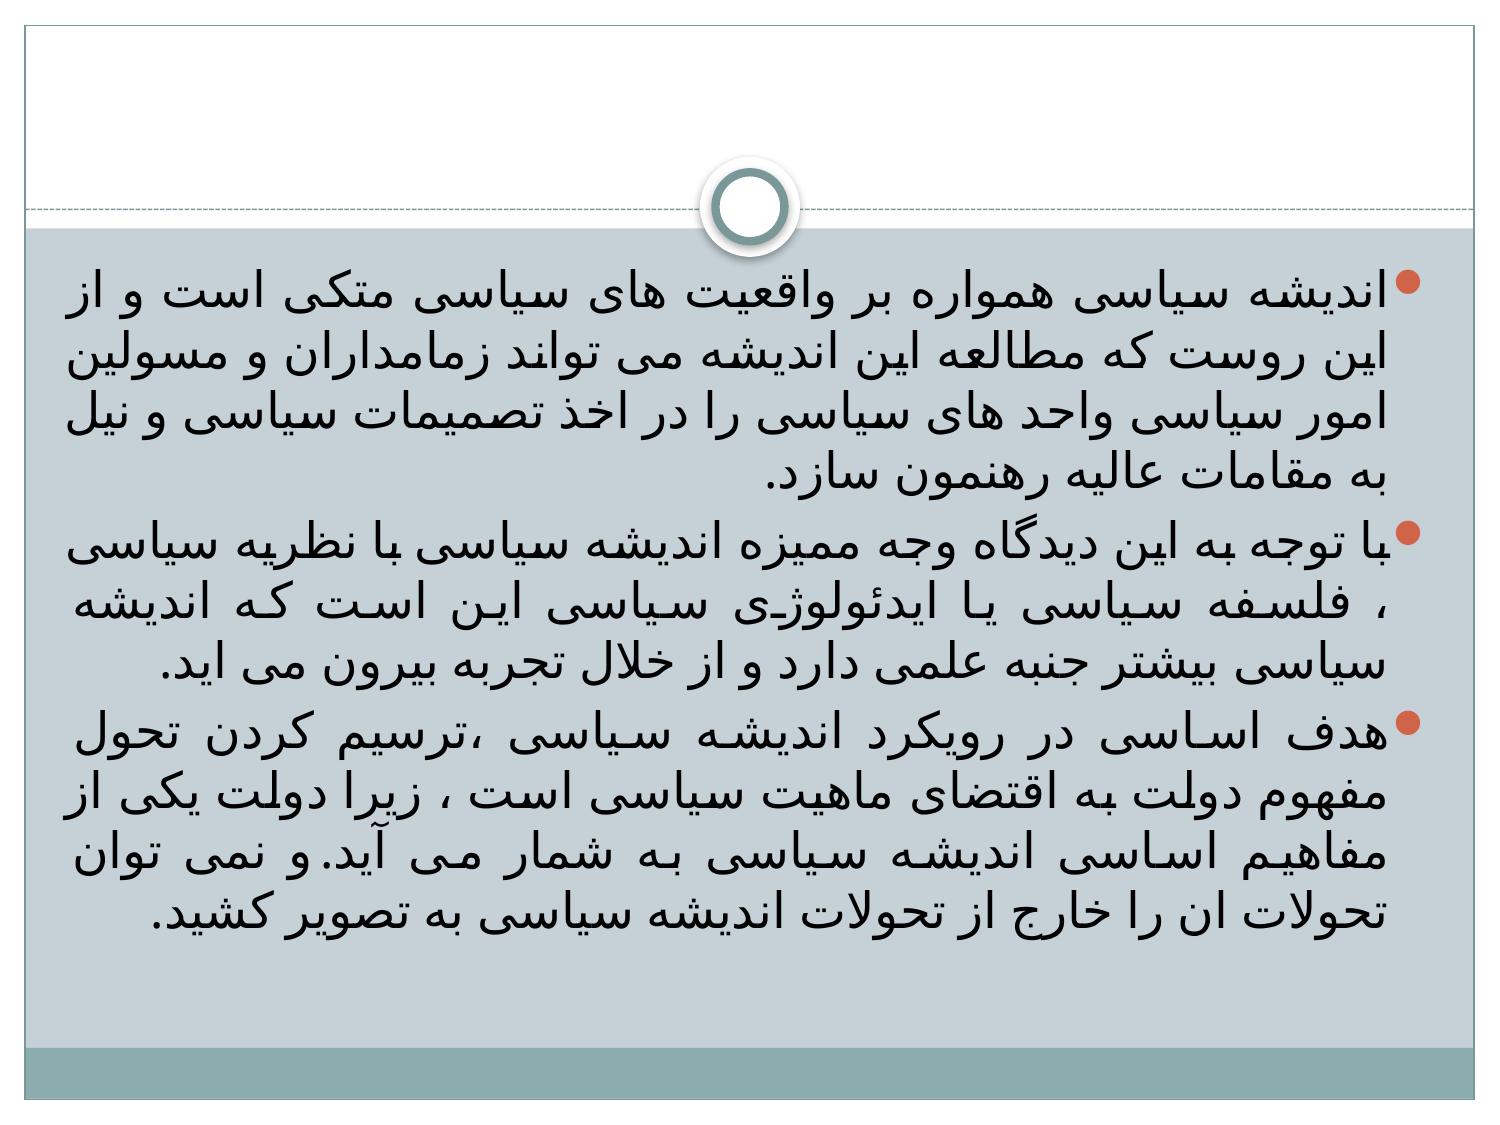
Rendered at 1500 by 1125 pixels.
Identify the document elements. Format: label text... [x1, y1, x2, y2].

list اندیشه سیاسی همواره بر واقعیت های سیاسی متکی است و از این روست که مطالعه این اندیشه می تواند زمامداران و مسولین امور سیاسی واحد های سیاسی را در اخذ تصمیمات سیاسی و نیل به مقامات عالیه رهنمون سازد. با توجه به این دیدگاه وجه ممیزه اندیشه سیاسی با نظریه سیاسی ، فلسفه سیاسی یا ایدئولوژی سیاسی این است که اندیشه سیاسی بیشتر جنبه علمی دارد و از خلال تجربه بیرون می اید. هدف اساسی در رویکرد اندیشه سیاسی ،ترسیم کردن تحول مفهوم دولت به اقتضای ماهیت سیاسی است ، زیرا دولت یکی از مفاهیم اساسی اندیشه سیاسی به شمار می آید.و نمی توان تحولات ان را خارج از تحولات اندیشه سیاسی به تصویر کشید. [49, 250, 1445, 1001]
